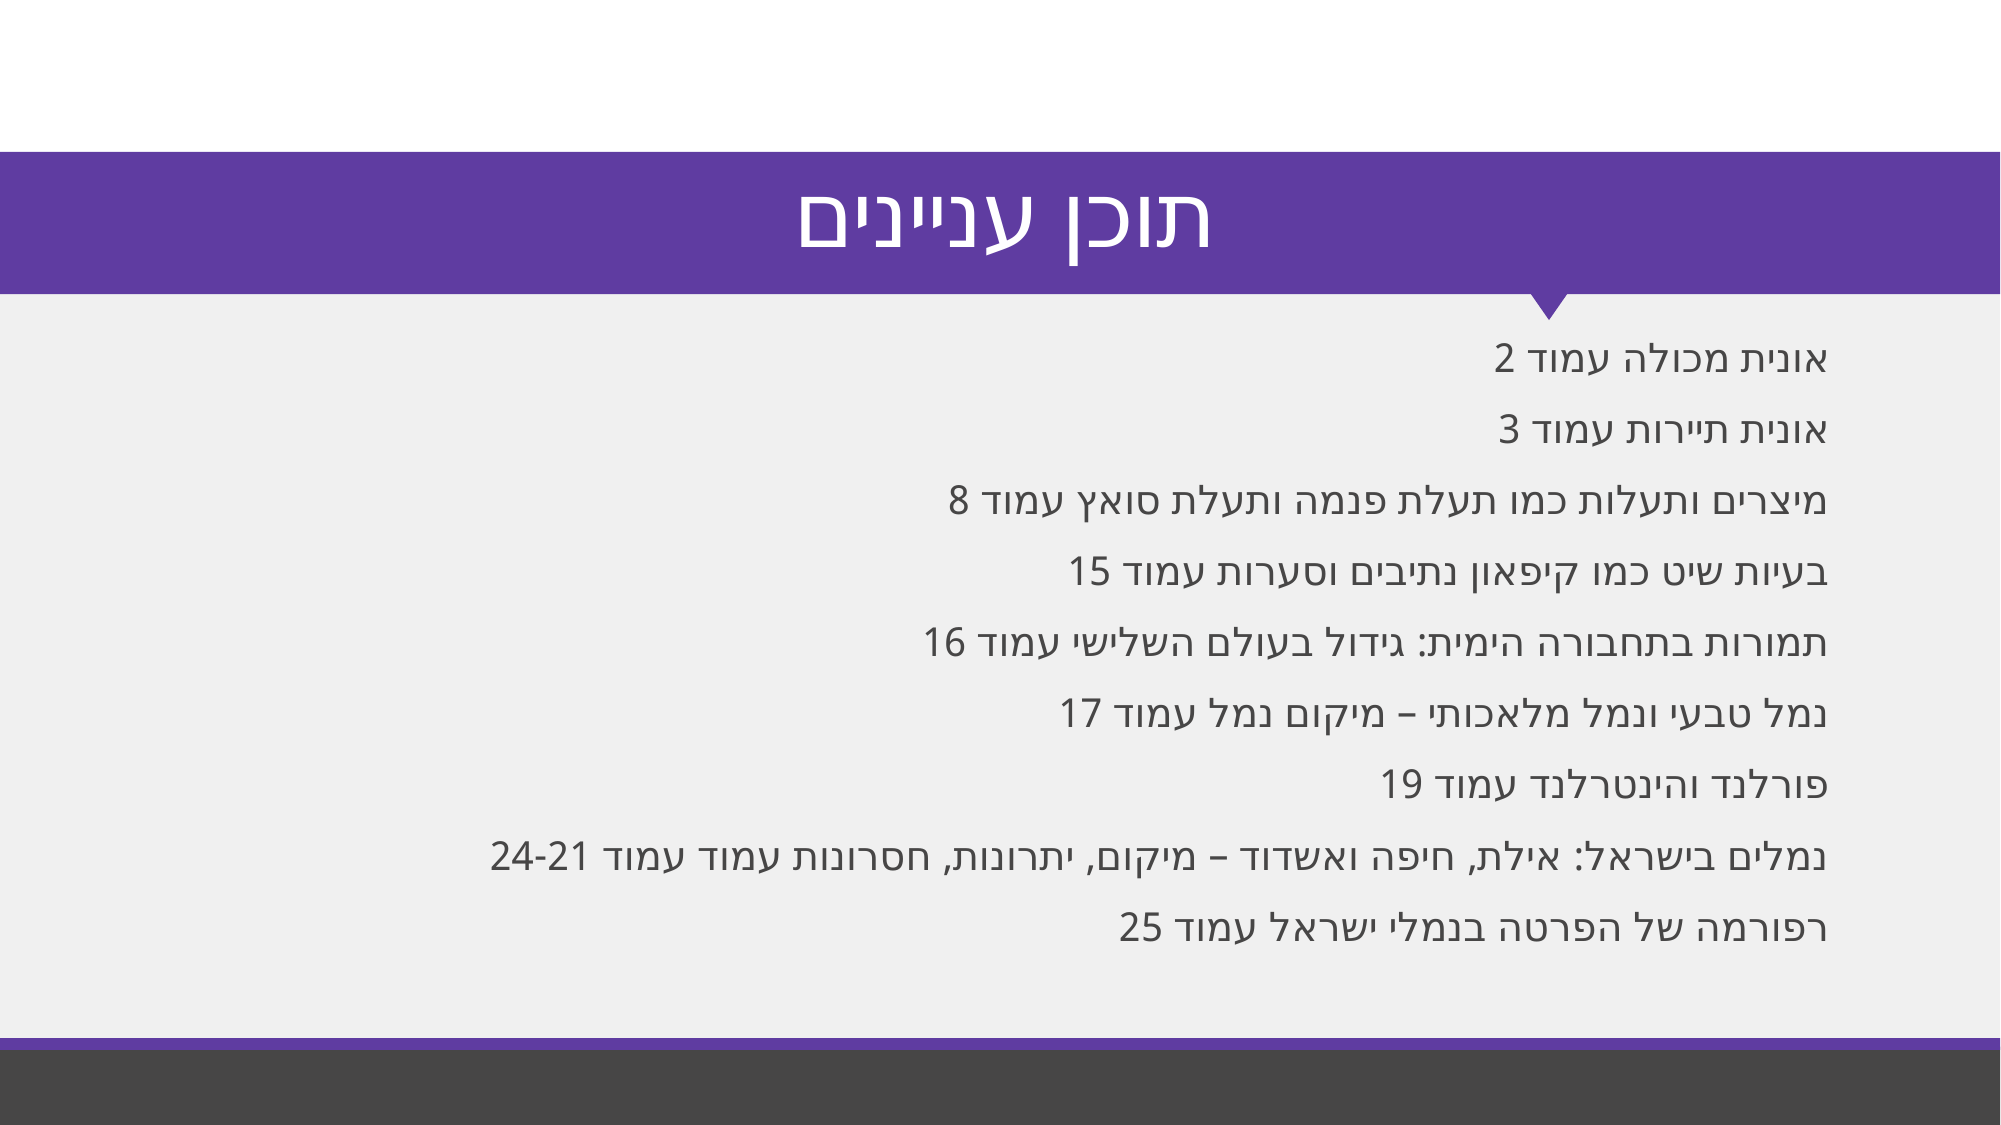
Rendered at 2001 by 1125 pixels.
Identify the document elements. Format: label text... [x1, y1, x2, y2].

title תוכן עניינים [180, 36, 1830, 275]
list אונית מכולה עמוד 2 אונית תיירות עמוד 3 מיצרים ותעלות כמו תעלת פנמה ותעלת סואץ עמוד 8 בעיות שיט כמו קיפאון נתיבים וסערות עמוד 15 תמורות בתחבורה הימית: גידול בעולם השלישי עמוד 16 נמל טבעי ונמל מלאכותי – מיקום נמל עמוד 17 פורלנד והינטרלנד עמוד 19 נמלים בישראל: אילת, חיפה ואשדוד – מיקום, יתרונות, חסרונות עמוד עמוד 24-21 רפורמה של הפרטה בנמלי ישראל עמוד 25 [180, 329, 1830, 963]
